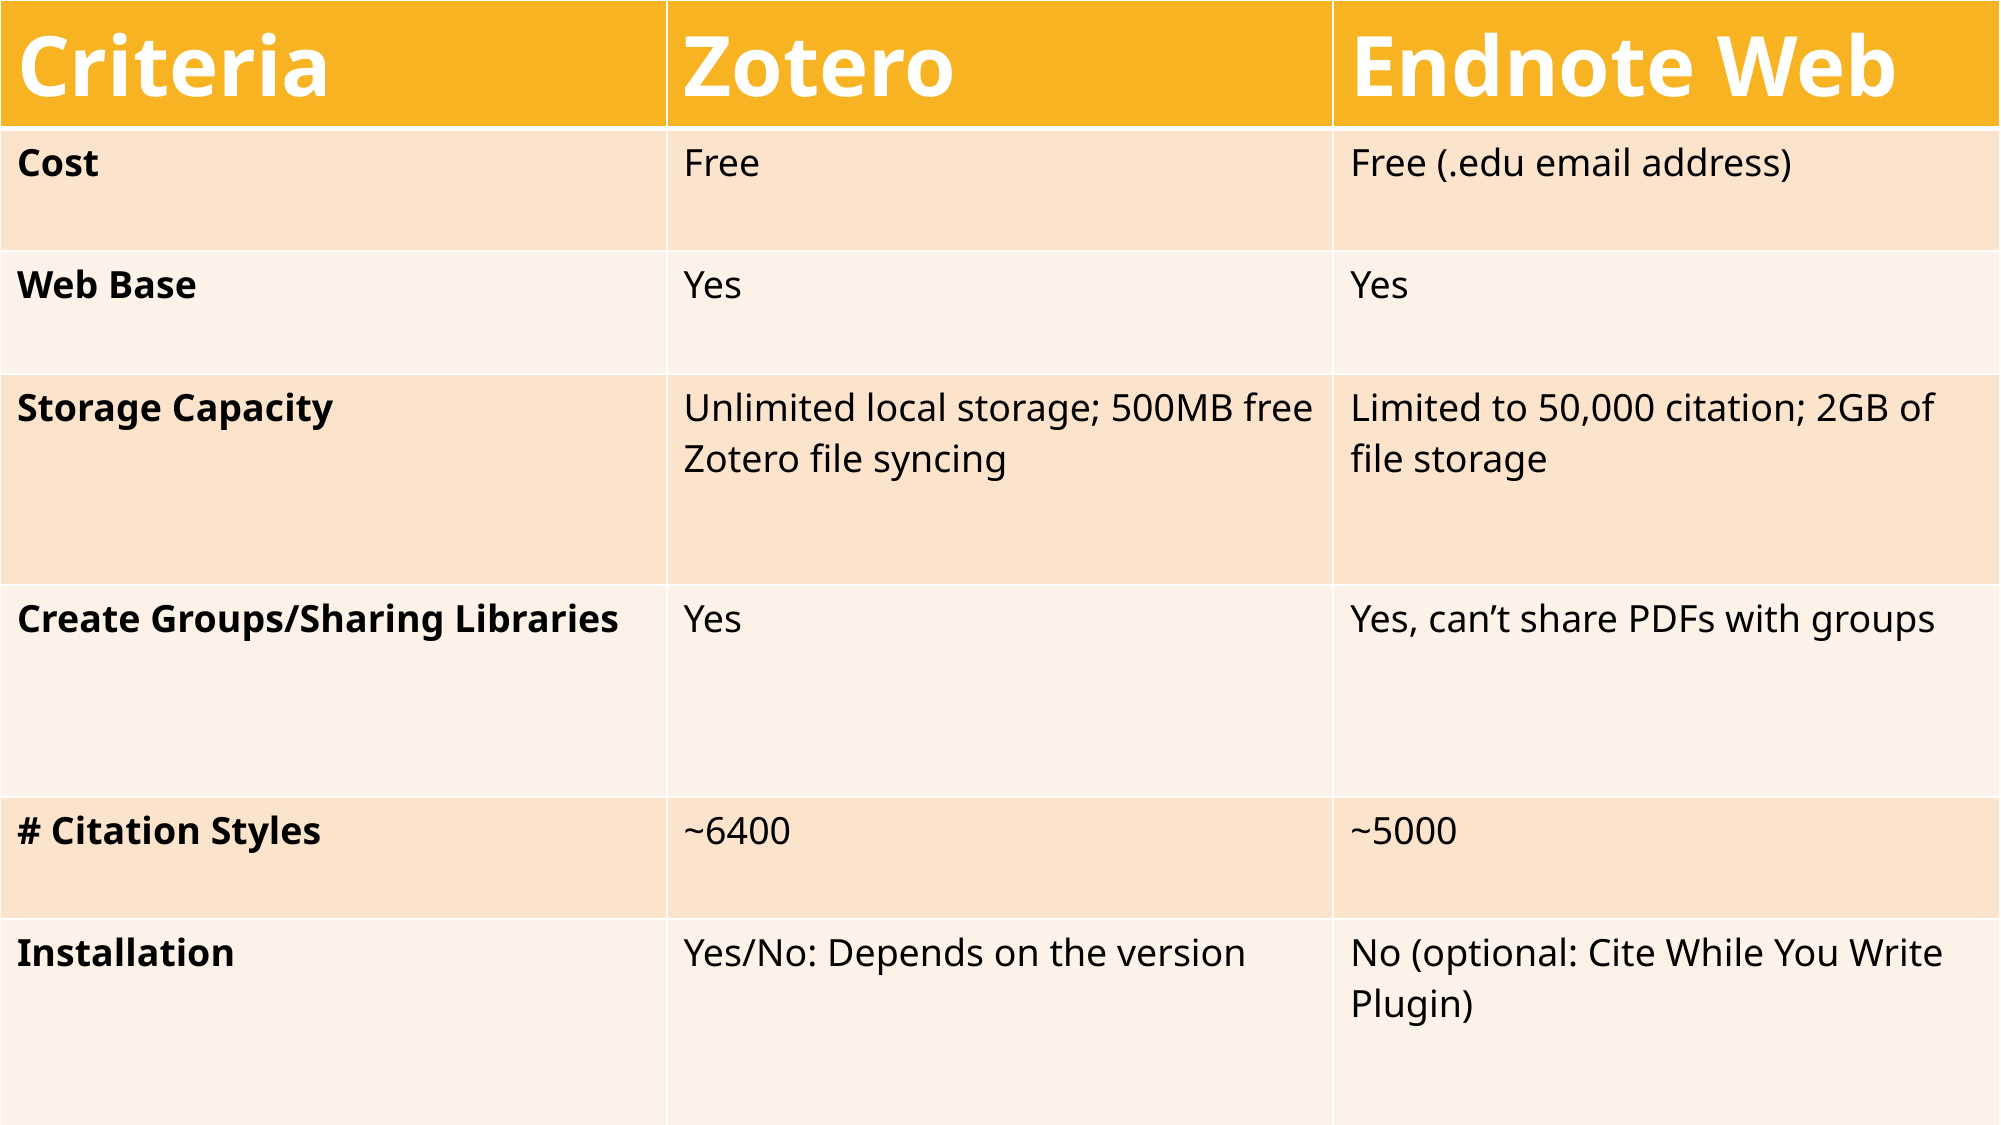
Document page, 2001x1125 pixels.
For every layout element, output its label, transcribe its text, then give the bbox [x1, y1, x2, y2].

table_cell No (optional: Cite While You Write Plugin) [1334, 920, 1999, 1125]
table_cell Storage Capacity [1, 375, 666, 584]
table_header Criteria [1, 1, 666, 126]
table_cell Cost [1, 131, 666, 250]
table_cell ~5000 [1334, 798, 1999, 918]
table_cell Limited to 50,000 citation; 2GB of file storage [1334, 375, 1999, 584]
table_cell Create Groups/Sharing Libraries [1, 586, 666, 796]
table_cell Yes [1334, 252, 1999, 373]
table_cell Yes/No: Depends on the version [668, 920, 1332, 1125]
table_cell Unlimited local storage; 500MB free Zotero file syncing [668, 375, 1332, 584]
table_header Endnote Web [1334, 1, 1999, 126]
table_cell Installation [1, 920, 666, 1125]
table_cell Free [668, 131, 1332, 250]
table_cell # Citation Styles [1, 798, 666, 918]
table_cell Yes [668, 252, 1332, 373]
table_cell ~6400 [668, 798, 1332, 918]
table_cell Yes, can’t share PDFs with groups [1334, 586, 1999, 796]
table_cell Free (.edu email address) [1334, 131, 1999, 250]
table_cell Yes [668, 586, 1332, 796]
table_cell Web Base [1, 252, 666, 373]
table_header Zotero [668, 1, 1332, 126]
